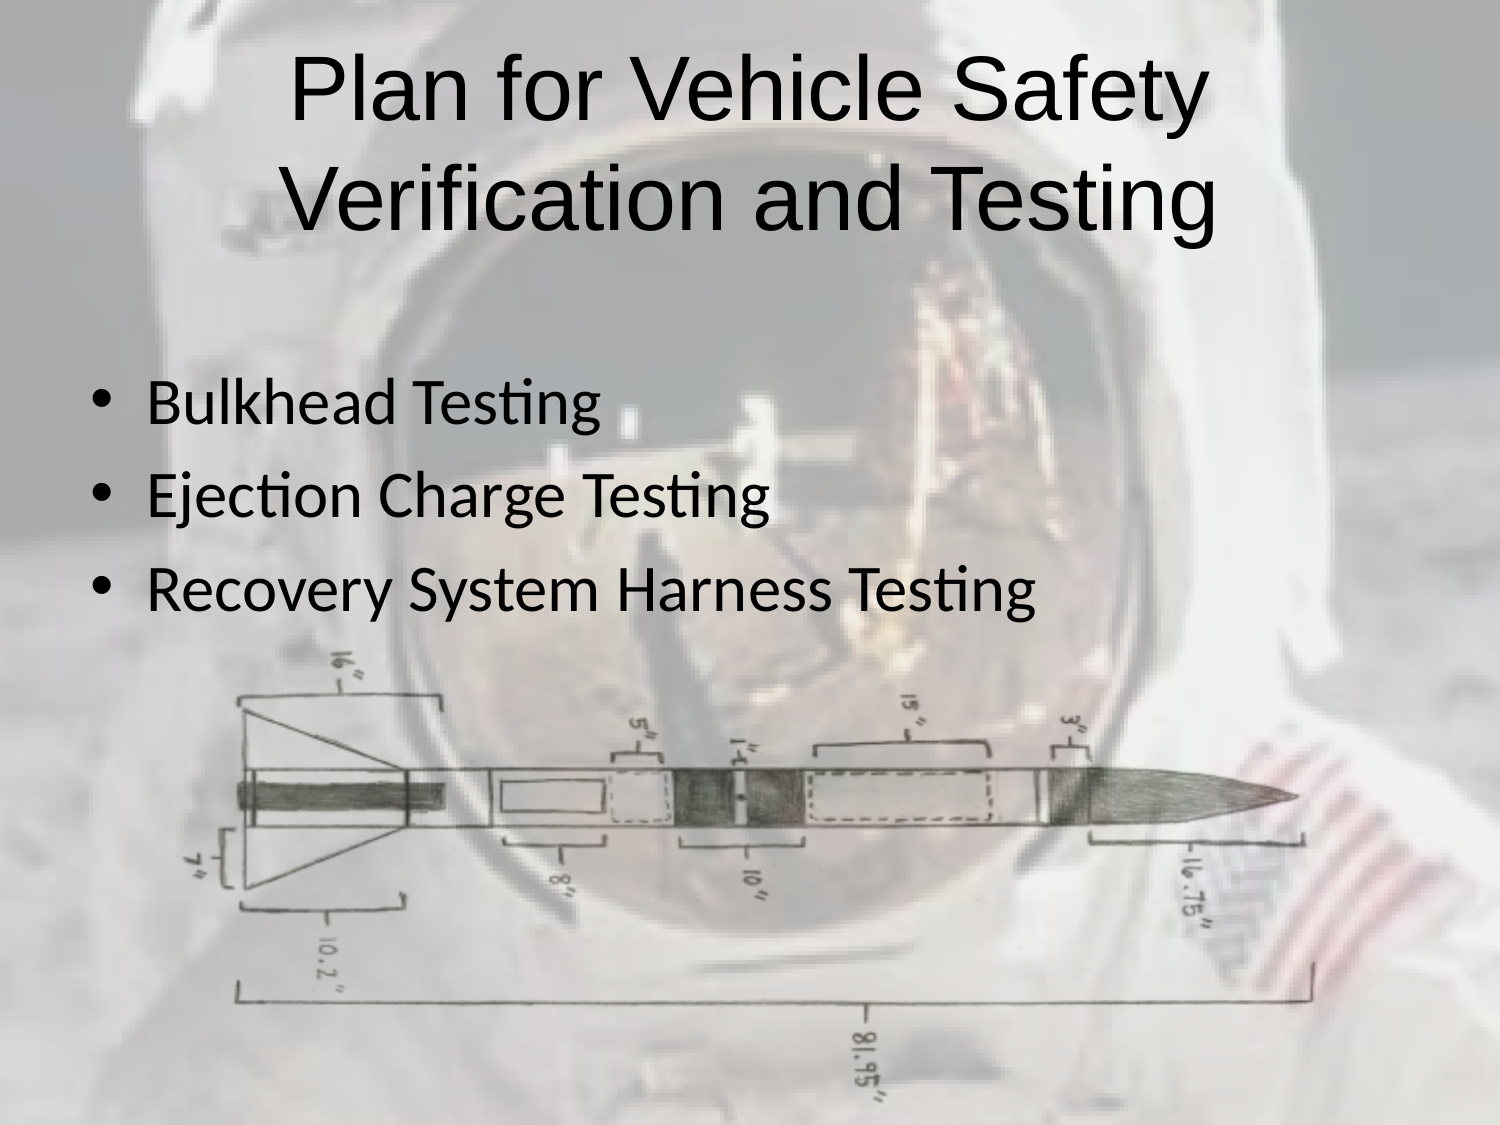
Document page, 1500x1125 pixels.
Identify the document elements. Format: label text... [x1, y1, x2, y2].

picture [492, 258, 1008, 1125]
list Bulkhead Testing Ejection Charge Testing Recovery System Harness Testing [1013, 350, 1425, 775]
title Plan for Vehicle Safety Verification and Testing [75, 45, 1425, 233]
text_box [0, 0, 1500, 1125]
list Bulkhead Testing Ejection Charge Testing Recovery System Harness Testing [75, 350, 487, 775]
